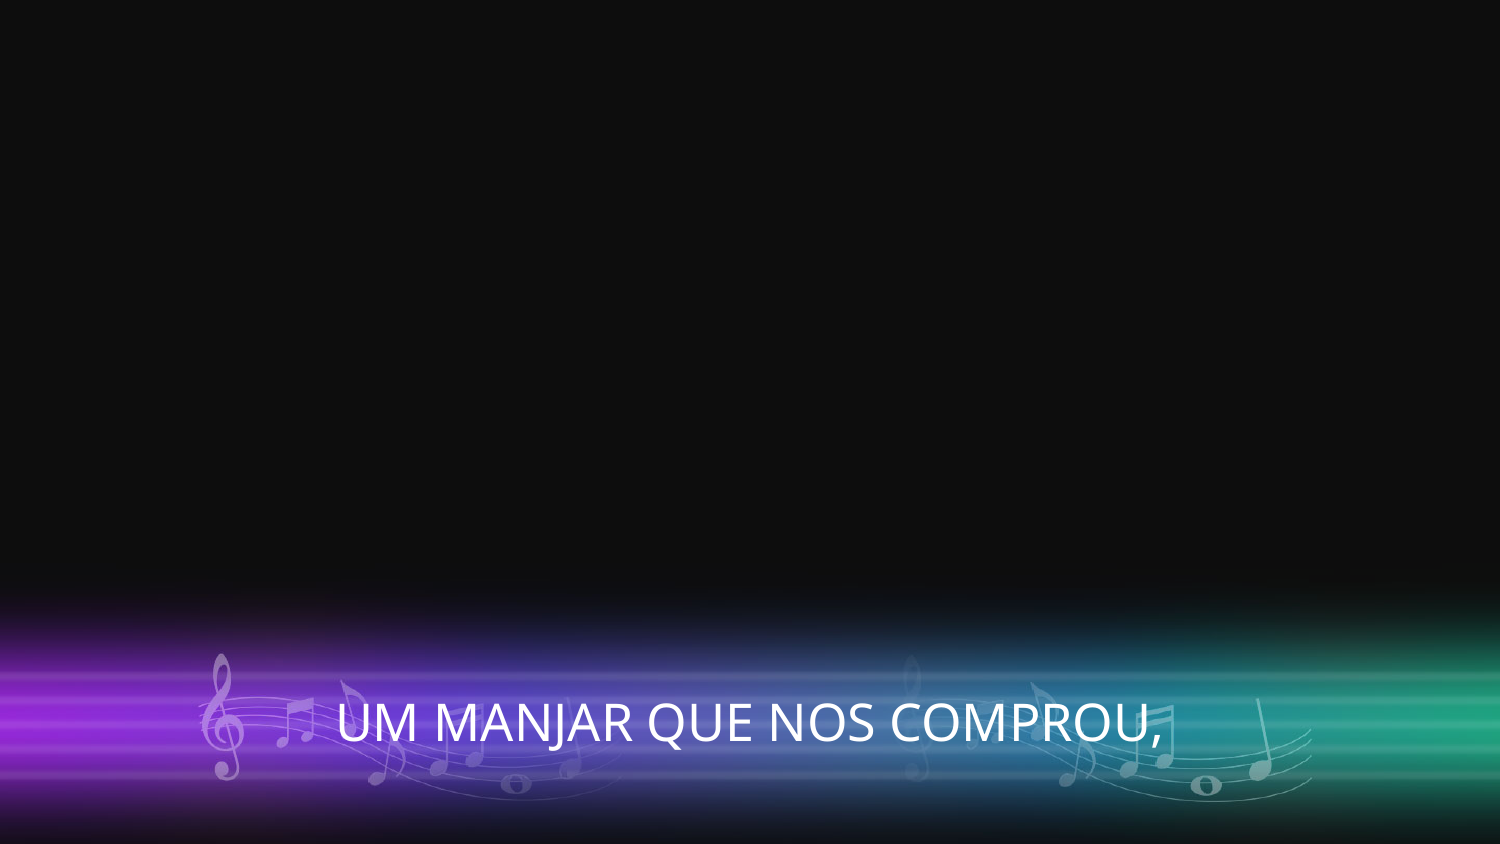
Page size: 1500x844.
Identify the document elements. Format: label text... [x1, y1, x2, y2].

text_box UM MANJAR QUE NOS COMPROU, [312, 682, 1187, 760]
picture [0, 0, 1500, 844]
